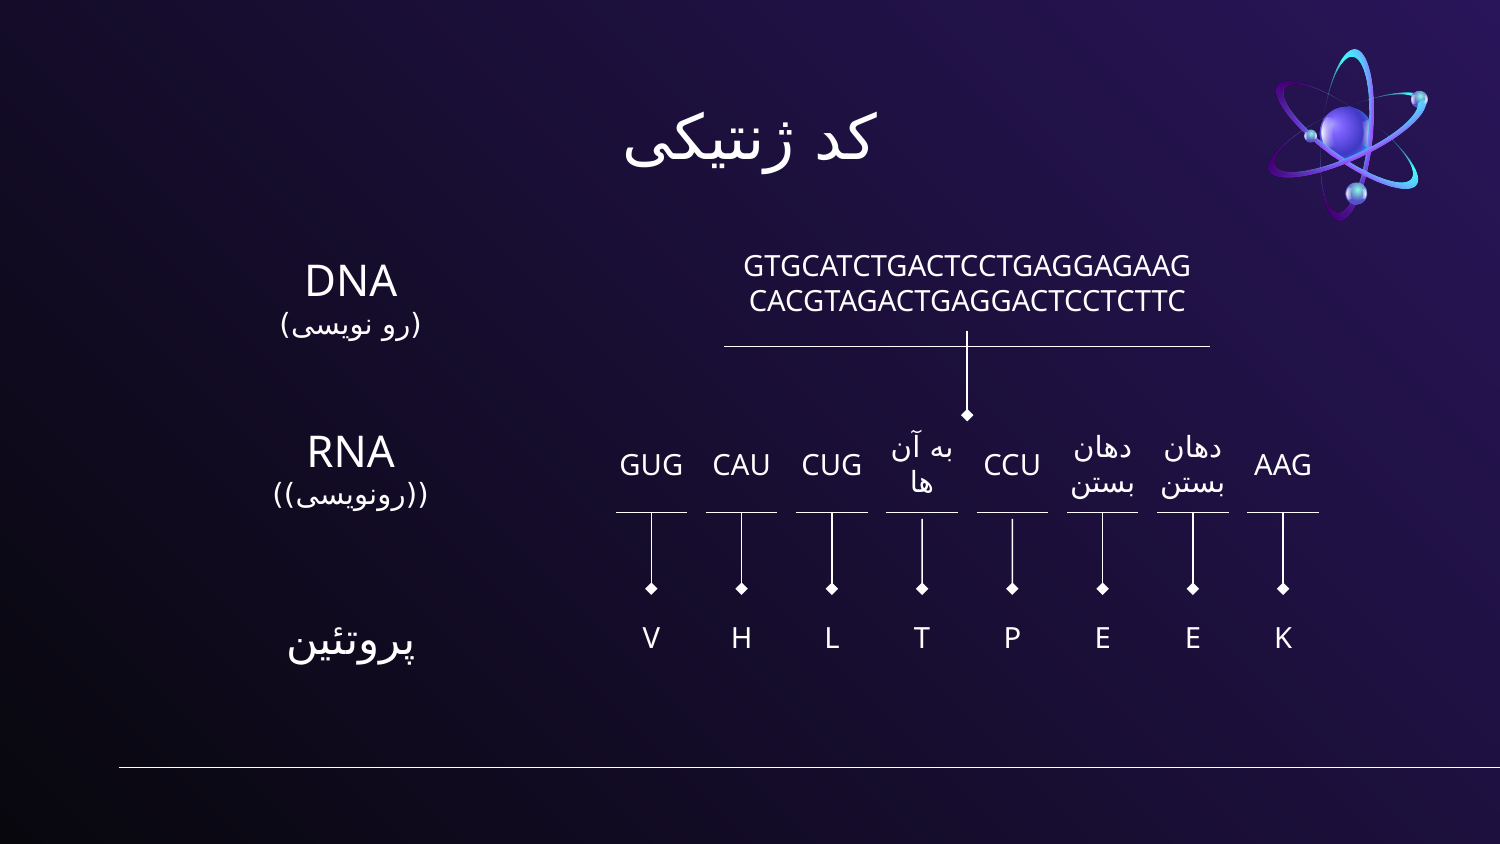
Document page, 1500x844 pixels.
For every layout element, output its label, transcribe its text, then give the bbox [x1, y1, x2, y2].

text_box P [967, 588, 1057, 686]
text_box RNA ((رونویسی)) [171, 397, 530, 537]
text_box AAG [1237, 415, 1329, 513]
text_box V [606, 588, 696, 686]
text_box پروتئین [171, 567, 530, 708]
text_box CUG [786, 415, 876, 513]
title کد ژنتیکی [118, 88, 1254, 182]
picture [1259, 45, 1433, 225]
text_box [935, 415, 1000, 513]
text_box CCU [1000, 415, 1057, 513]
text_box به آن ها [876, 415, 935, 513]
text_box GUG [606, 415, 696, 513]
text_box E [1057, 588, 1147, 686]
text_box E [1147, 588, 1237, 686]
text_box L [786, 588, 876, 686]
text_box دهان بستن [1057, 415, 1147, 513]
text_box H [696, 588, 786, 686]
text_box T [876, 588, 967, 686]
text_box K [1237, 588, 1329, 686]
text_box CAU [696, 415, 786, 513]
text_box دهان بستن [1147, 415, 1237, 513]
text_box GTGCATCTGACTCCTGAGGAGAAG CACGTAGACTGAGGACTCCTCTTC [687, 233, 1248, 331]
text_box DNA (رو نویسی) [171, 226, 530, 367]
